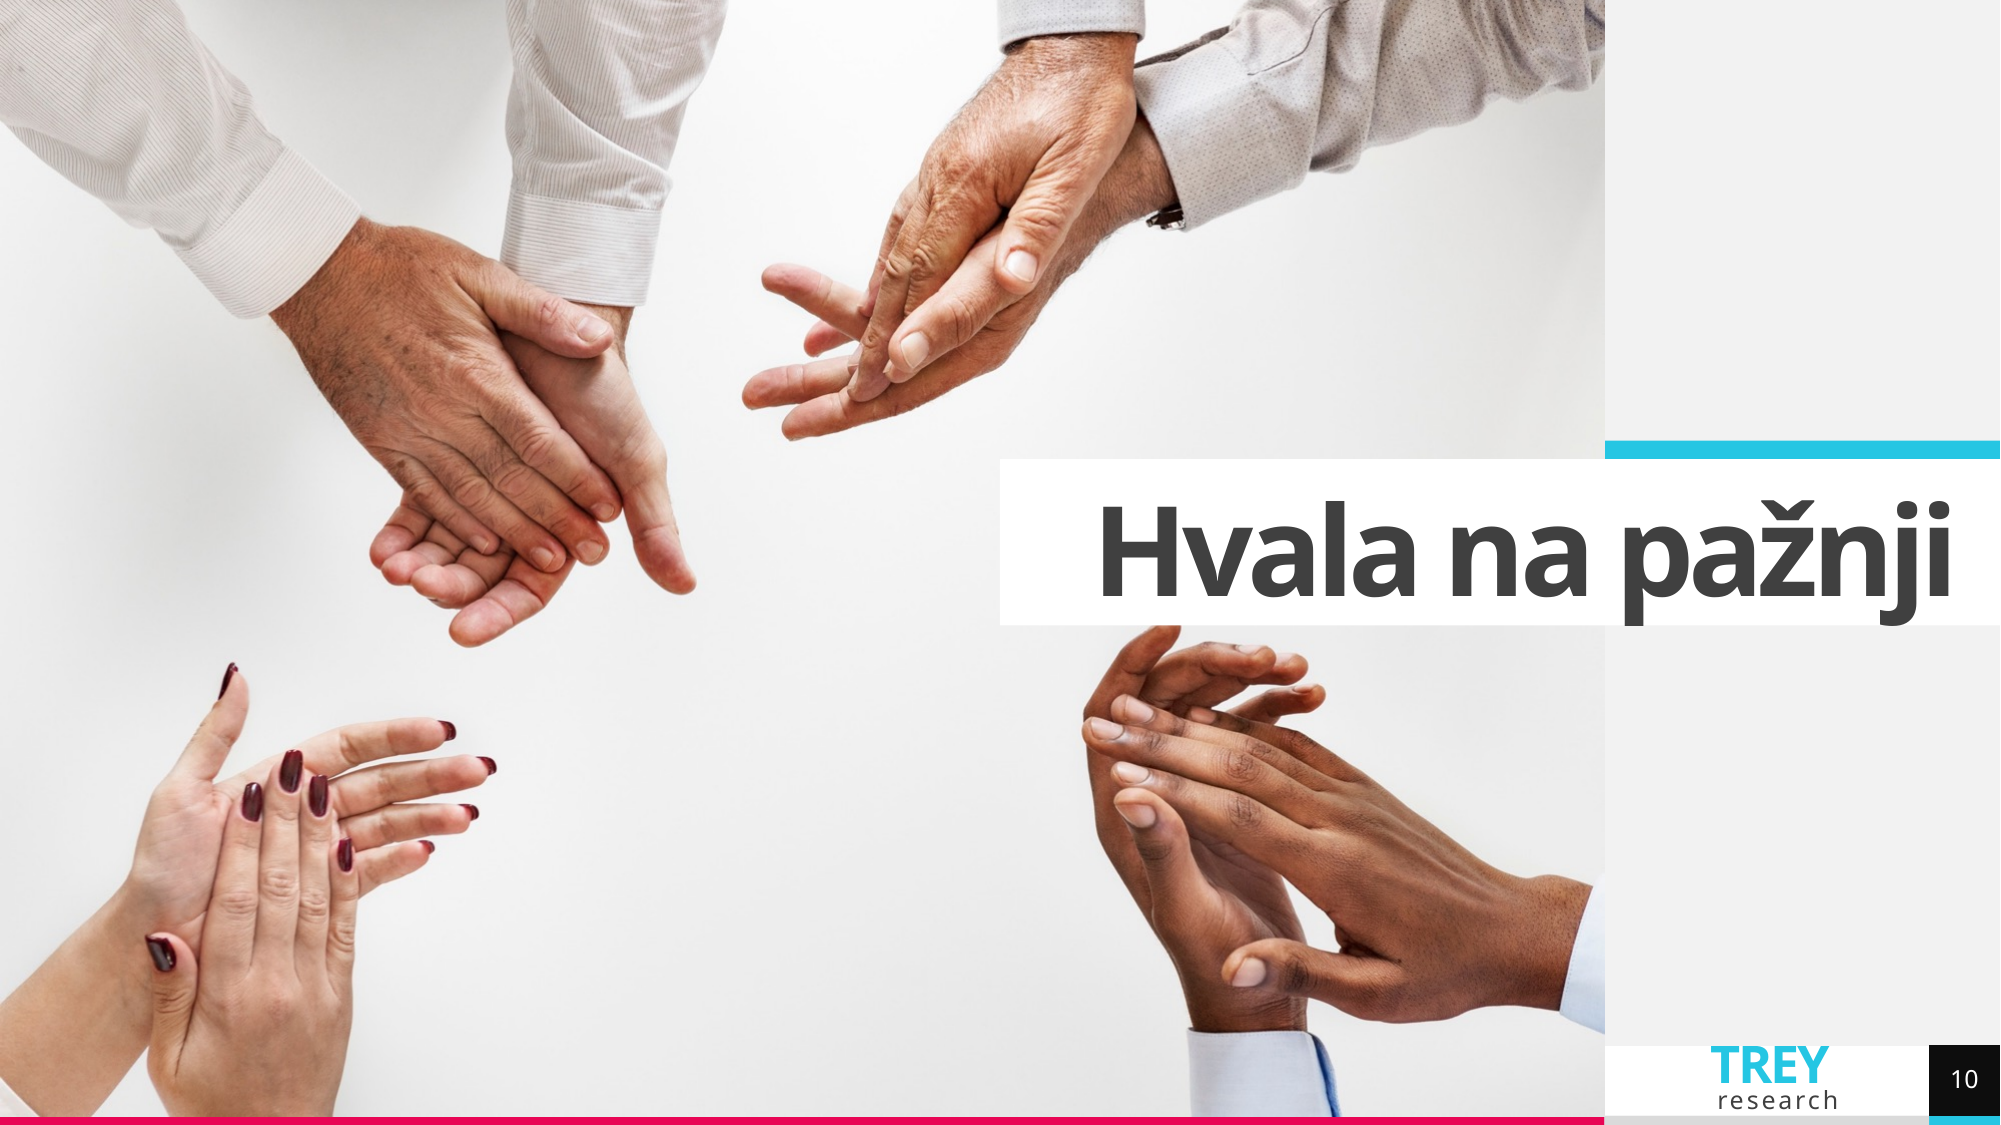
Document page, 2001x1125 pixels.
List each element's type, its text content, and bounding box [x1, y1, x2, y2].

picture [0, 0, 1605, 1117]
title Hvala na pažnji [1605, 459, 2000, 626]
slide_number 10 [1929, 1045, 2000, 1116]
